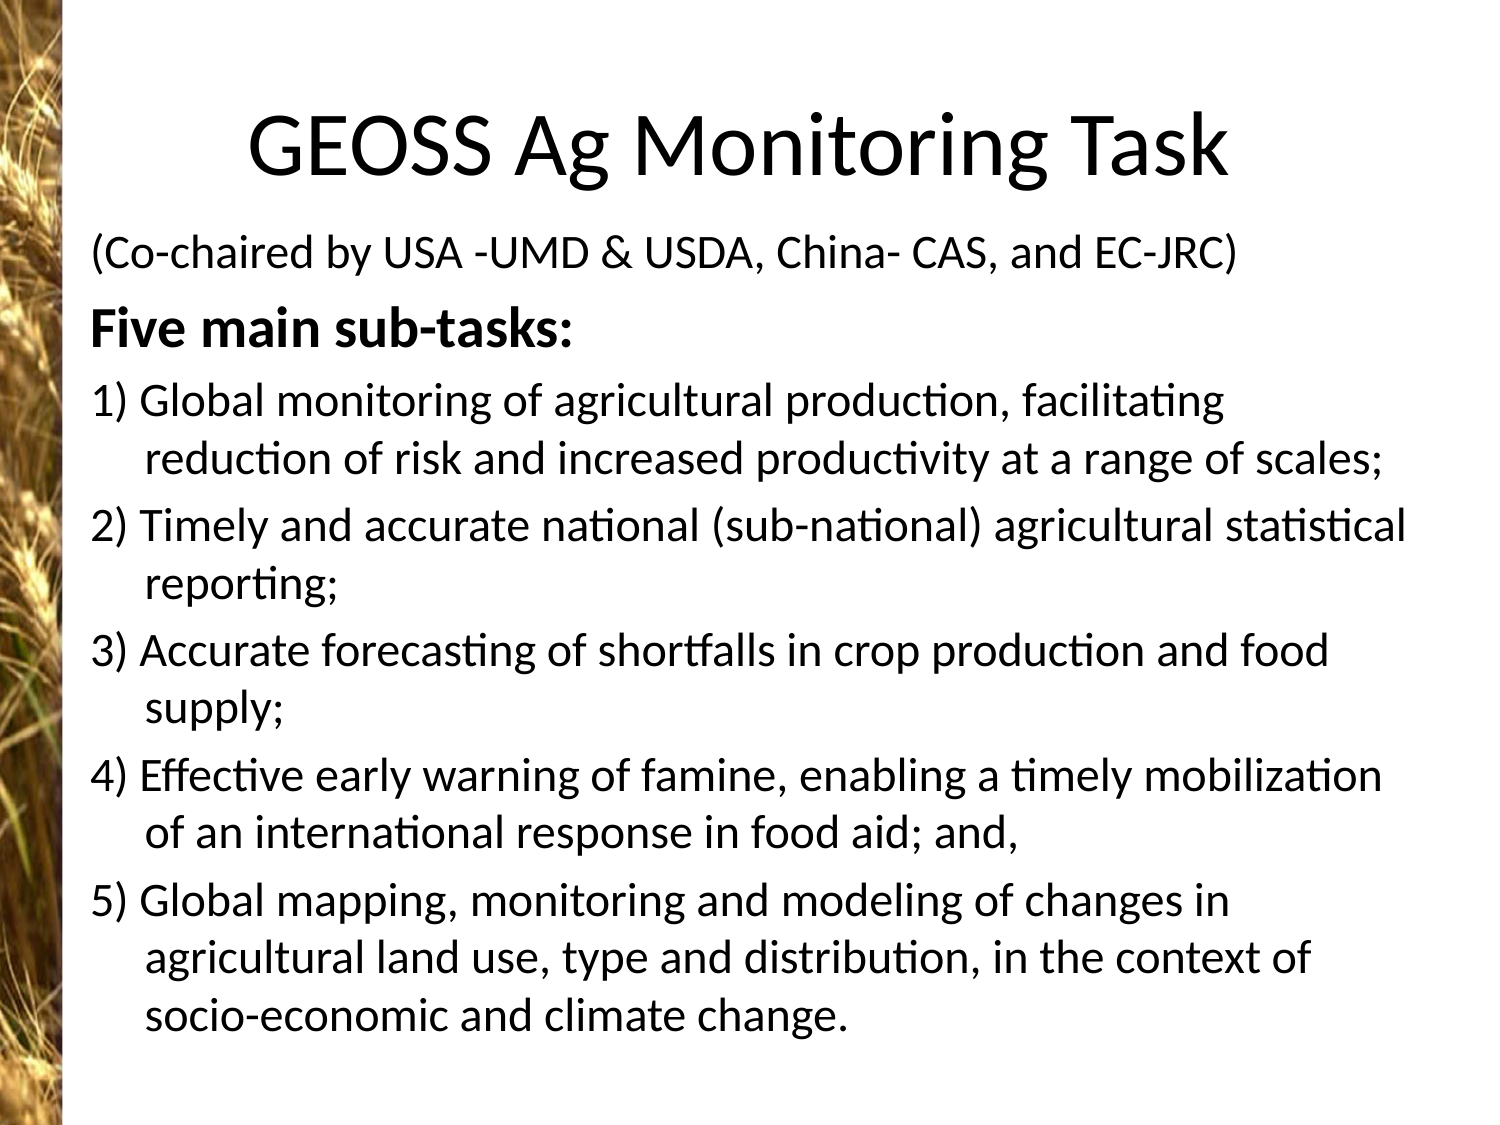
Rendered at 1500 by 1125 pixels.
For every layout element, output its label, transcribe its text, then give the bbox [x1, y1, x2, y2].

list (Co-chaired by USA -UMD & USDA, China- CAS, and EC-JRC) Five main sub-tasks: 1) Global monitoring of agricultural production, facilitating reduction of risk and increased productivity at a range of scales; 2) Timely and accurate national (sub-national) agricultural statistical reporting; 3) Accurate forecasting of shortfalls in crop production and food supply; 4) Effective early warning of famine, enabling a timely mobilization of an international response in food aid; and, 5) Global mapping, monitoring and modeling of changes in agricultural land use, type and distribution, in the context of socio-economic and climate change. [75, 212, 1425, 1100]
picture [0, 0, 63, 1125]
title GEOSS Ag Monitoring Task [75, 45, 1425, 212]
